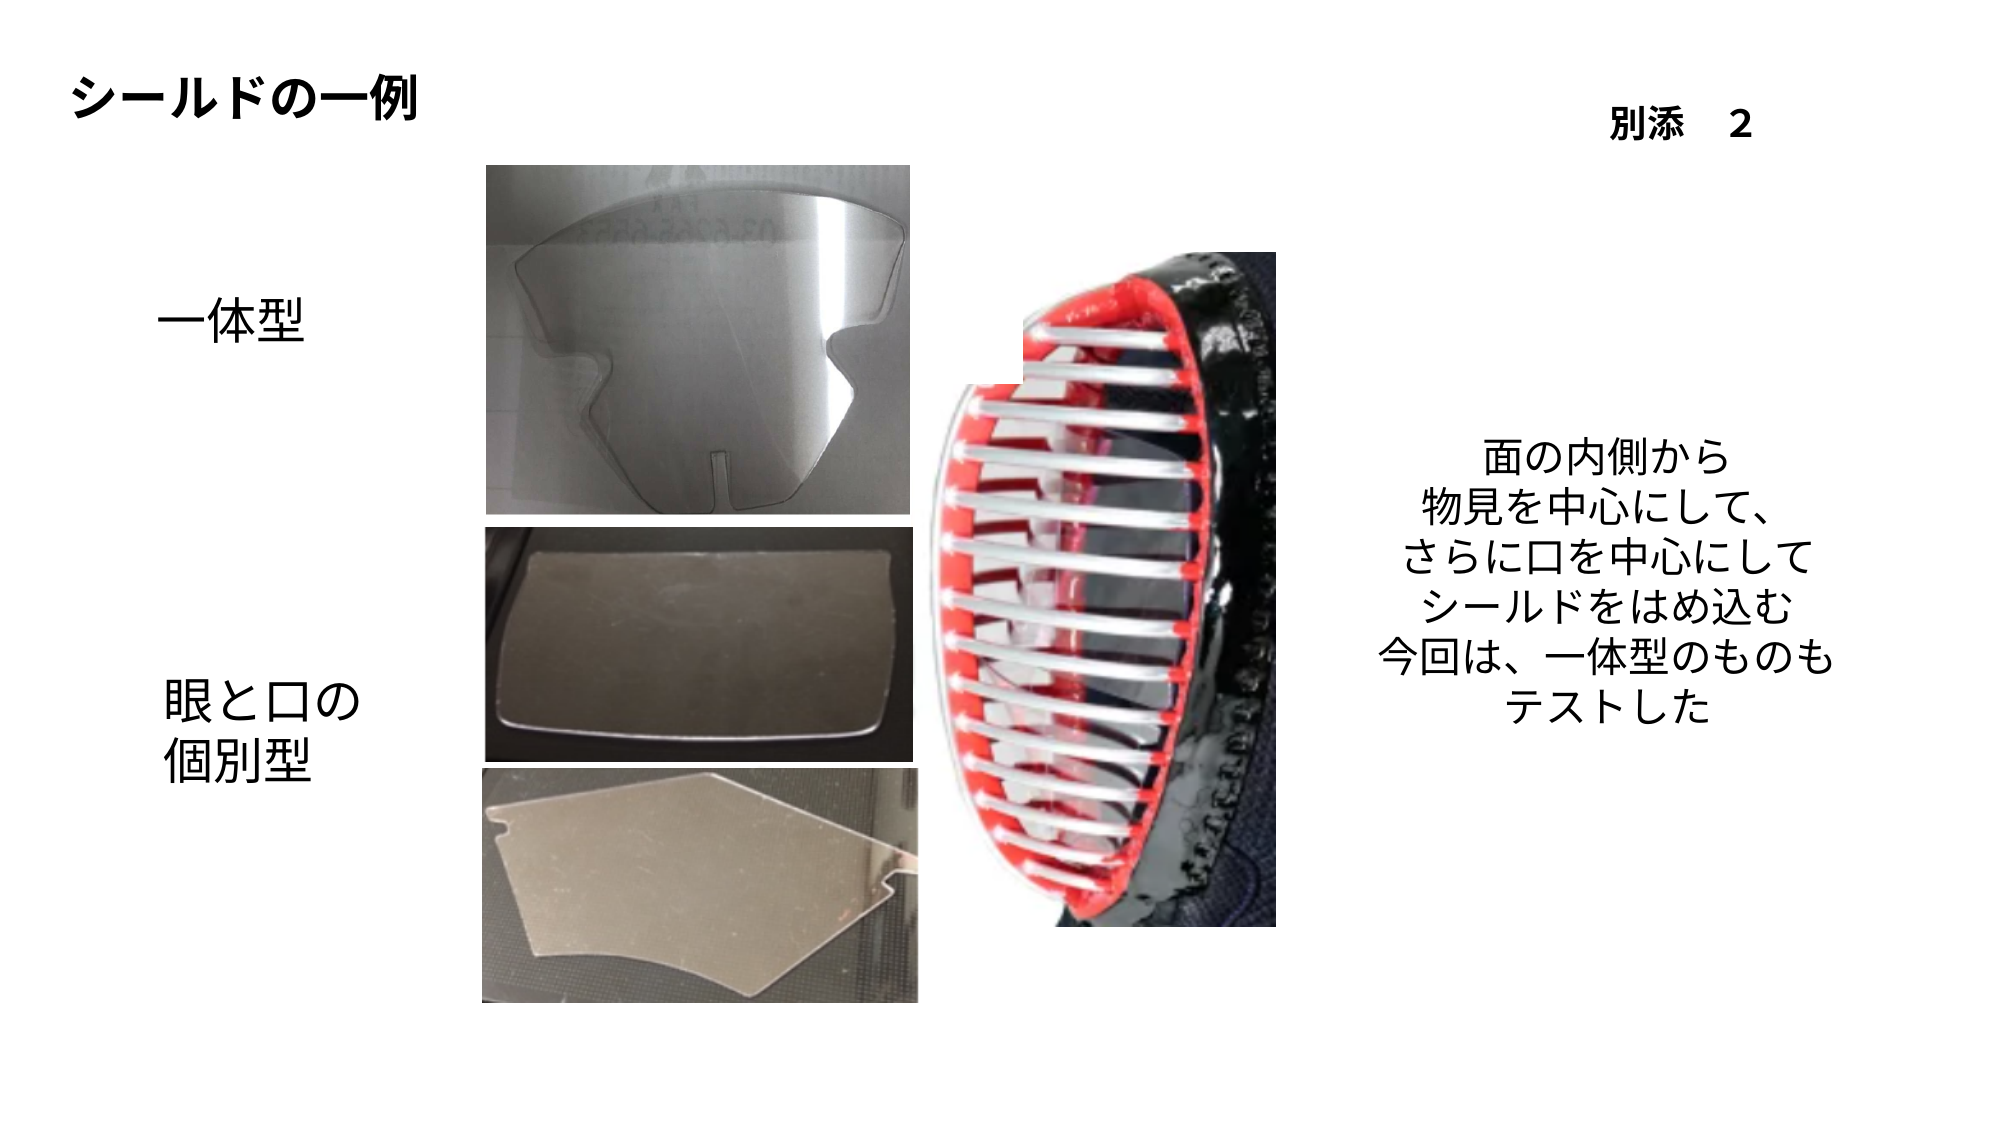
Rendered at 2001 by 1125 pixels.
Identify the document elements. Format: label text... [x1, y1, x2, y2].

text_box シールドの一例 [54, 59, 434, 134]
text_box 面の内側から 物見を中心にして、 さらに口を中心にしてシールドをはめ込む 今回は、一体型のものもテストした [1345, 422, 1871, 738]
text_box 眼と口の 個別型 [148, 662, 406, 797]
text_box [573, 252, 1276, 927]
picture [486, 165, 912, 515]
text_box 一体型 [141, 282, 355, 358]
text_box 別添 ２ [1595, 92, 1792, 153]
picture [482, 768, 923, 1003]
picture [482, 527, 913, 762]
